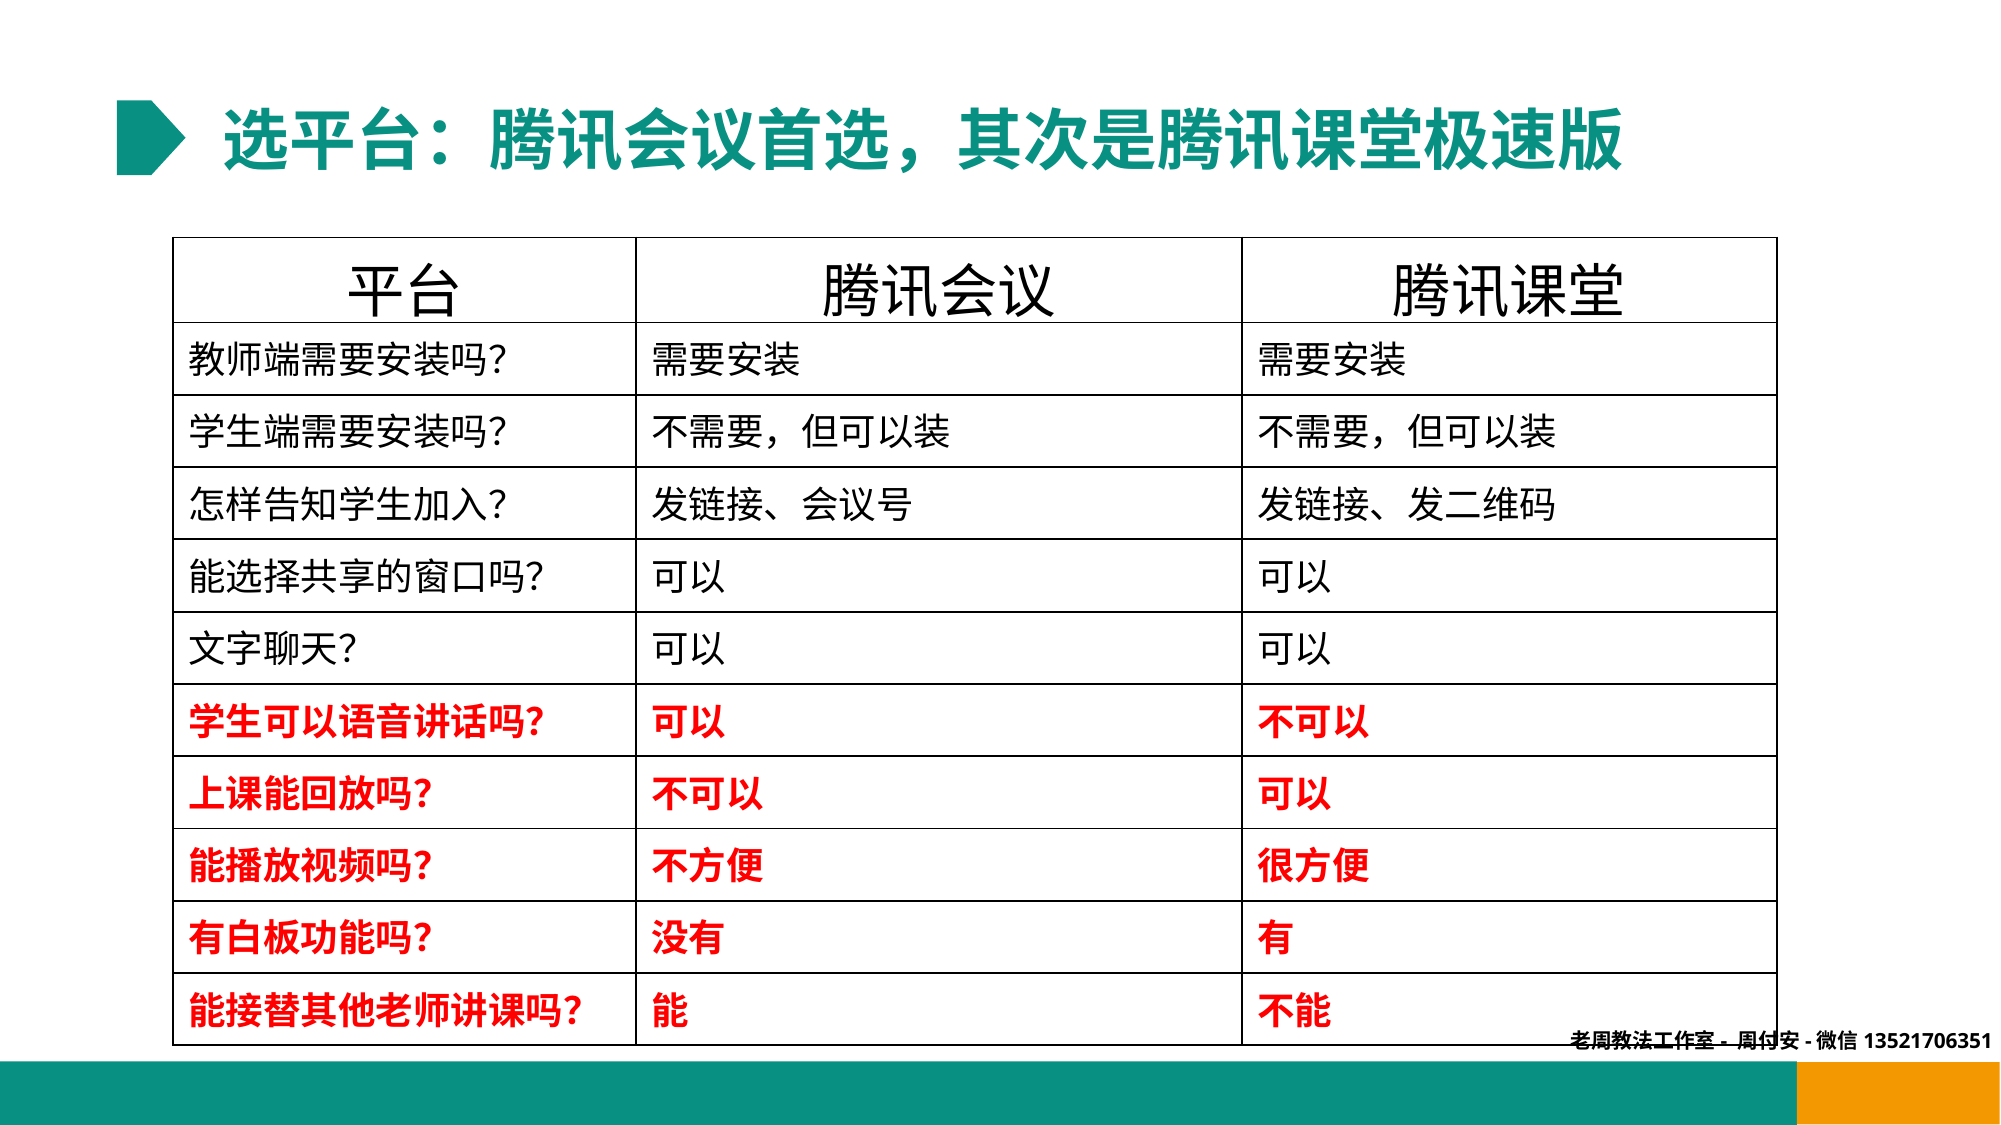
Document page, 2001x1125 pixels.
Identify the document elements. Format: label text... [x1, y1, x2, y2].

table_cell 上课能回放吗？ [174, 757, 635, 828]
table_cell 没有 [637, 902, 1241, 972]
table_cell 怎样告知学生加入？ [174, 468, 635, 538]
table_cell 可以 [1243, 757, 1776, 828]
table_cell 可以 [637, 685, 1241, 755]
table_cell 不能 [1243, 974, 1776, 1044]
table_cell 不可以 [1243, 685, 1776, 755]
table_cell 能播放视频吗？ [174, 829, 635, 900]
table_cell 发链接、发二维码 [1243, 468, 1776, 538]
table_cell 能接替其他老师讲课吗？ [174, 974, 635, 1044]
table_cell 不需要，但可以装 [1243, 396, 1776, 466]
table_header 腾讯会议 [637, 238, 1241, 322]
table_cell 教师端需要安装吗？ [174, 323, 635, 394]
table_cell 学生可以语音讲话吗？ [174, 685, 635, 755]
table_cell 能 [637, 974, 1241, 1044]
table_cell 可以 [1243, 540, 1776, 611]
table_header 腾讯课堂 [1243, 238, 1776, 322]
table_cell 有白板功能吗？ [174, 902, 635, 972]
table_cell 需要安装 [637, 323, 1241, 394]
table_cell 文字聊天？ [174, 613, 635, 683]
table_cell 可以 [1243, 613, 1776, 683]
table_cell 不方便 [637, 829, 1241, 900]
table_cell 需要安装 [1243, 323, 1776, 394]
table_cell 不可以 [637, 757, 1241, 828]
table_cell 发链接、会议号 [637, 468, 1241, 538]
table_cell 有 [1243, 902, 1776, 972]
table_cell 能选择共享的窗口吗？ [174, 540, 635, 611]
text_box 选平台：腾讯会议首选，其次是腾讯课堂极速版 [208, 99, 1894, 187]
table_cell 不需要，但可以装 [637, 396, 1241, 466]
table_header 平台 [174, 238, 635, 322]
table_cell 学生端需要安装吗？ [174, 396, 635, 466]
table_cell 可以 [637, 540, 1241, 611]
table_cell 可以 [637, 613, 1241, 683]
table_cell 很方便 [1243, 829, 1776, 900]
